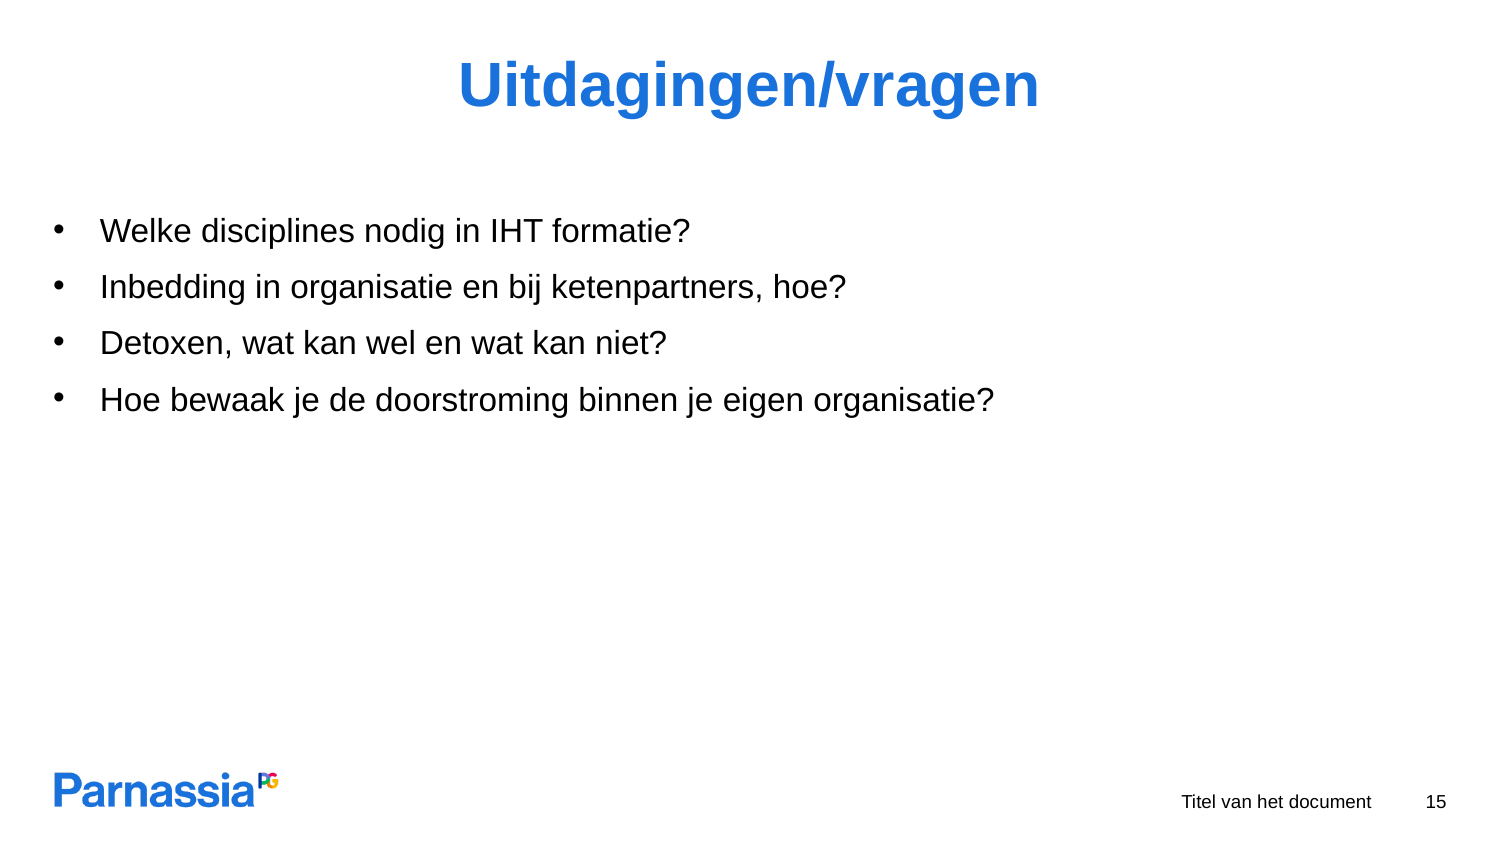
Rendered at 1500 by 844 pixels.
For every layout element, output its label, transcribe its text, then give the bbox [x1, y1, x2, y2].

title Uitdagingen/vragen [53, 37, 1447, 162]
picture [0, 709, 523, 844]
slide_number 15 [1391, 767, 1447, 813]
footer Titel van het document [729, 767, 1372, 813]
list Welke disciplines nodig in IHT formatie? Inbedding in organisatie en bij ketenpartners, hoe? Detoxen, wat kan wel en wat kan niet? Hoe bewaak je de doorstroming binnen je eigen organisatie? [53, 201, 1447, 712]
